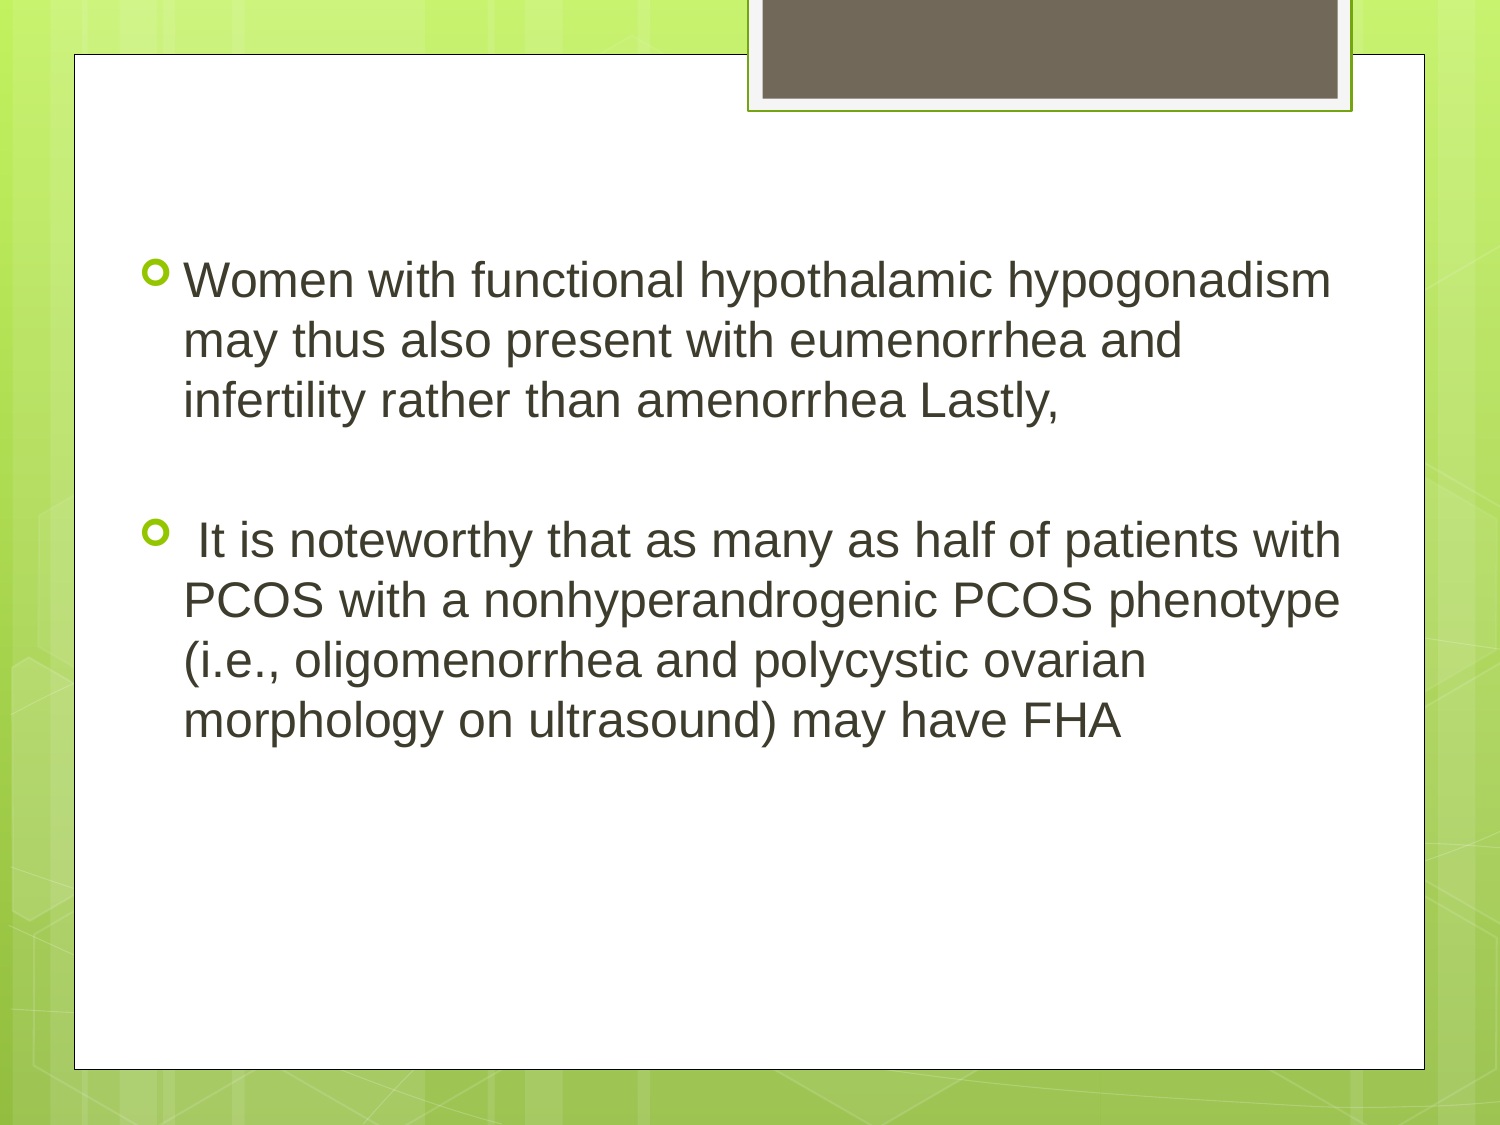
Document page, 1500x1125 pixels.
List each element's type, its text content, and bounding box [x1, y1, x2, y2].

list Women with functional hypothalamic hypogonadism may thus also present with eumenorrhea and infertility rather than amenorrhea Lastly, It is noteworthy that as many as half of patients with PCOS with a nonhyperandrogenic PCOS phenotype (i.e., oligomenorrhea and polycystic ovarian morphology on ultrasound) may have FHA [112, 99, 1375, 1025]
